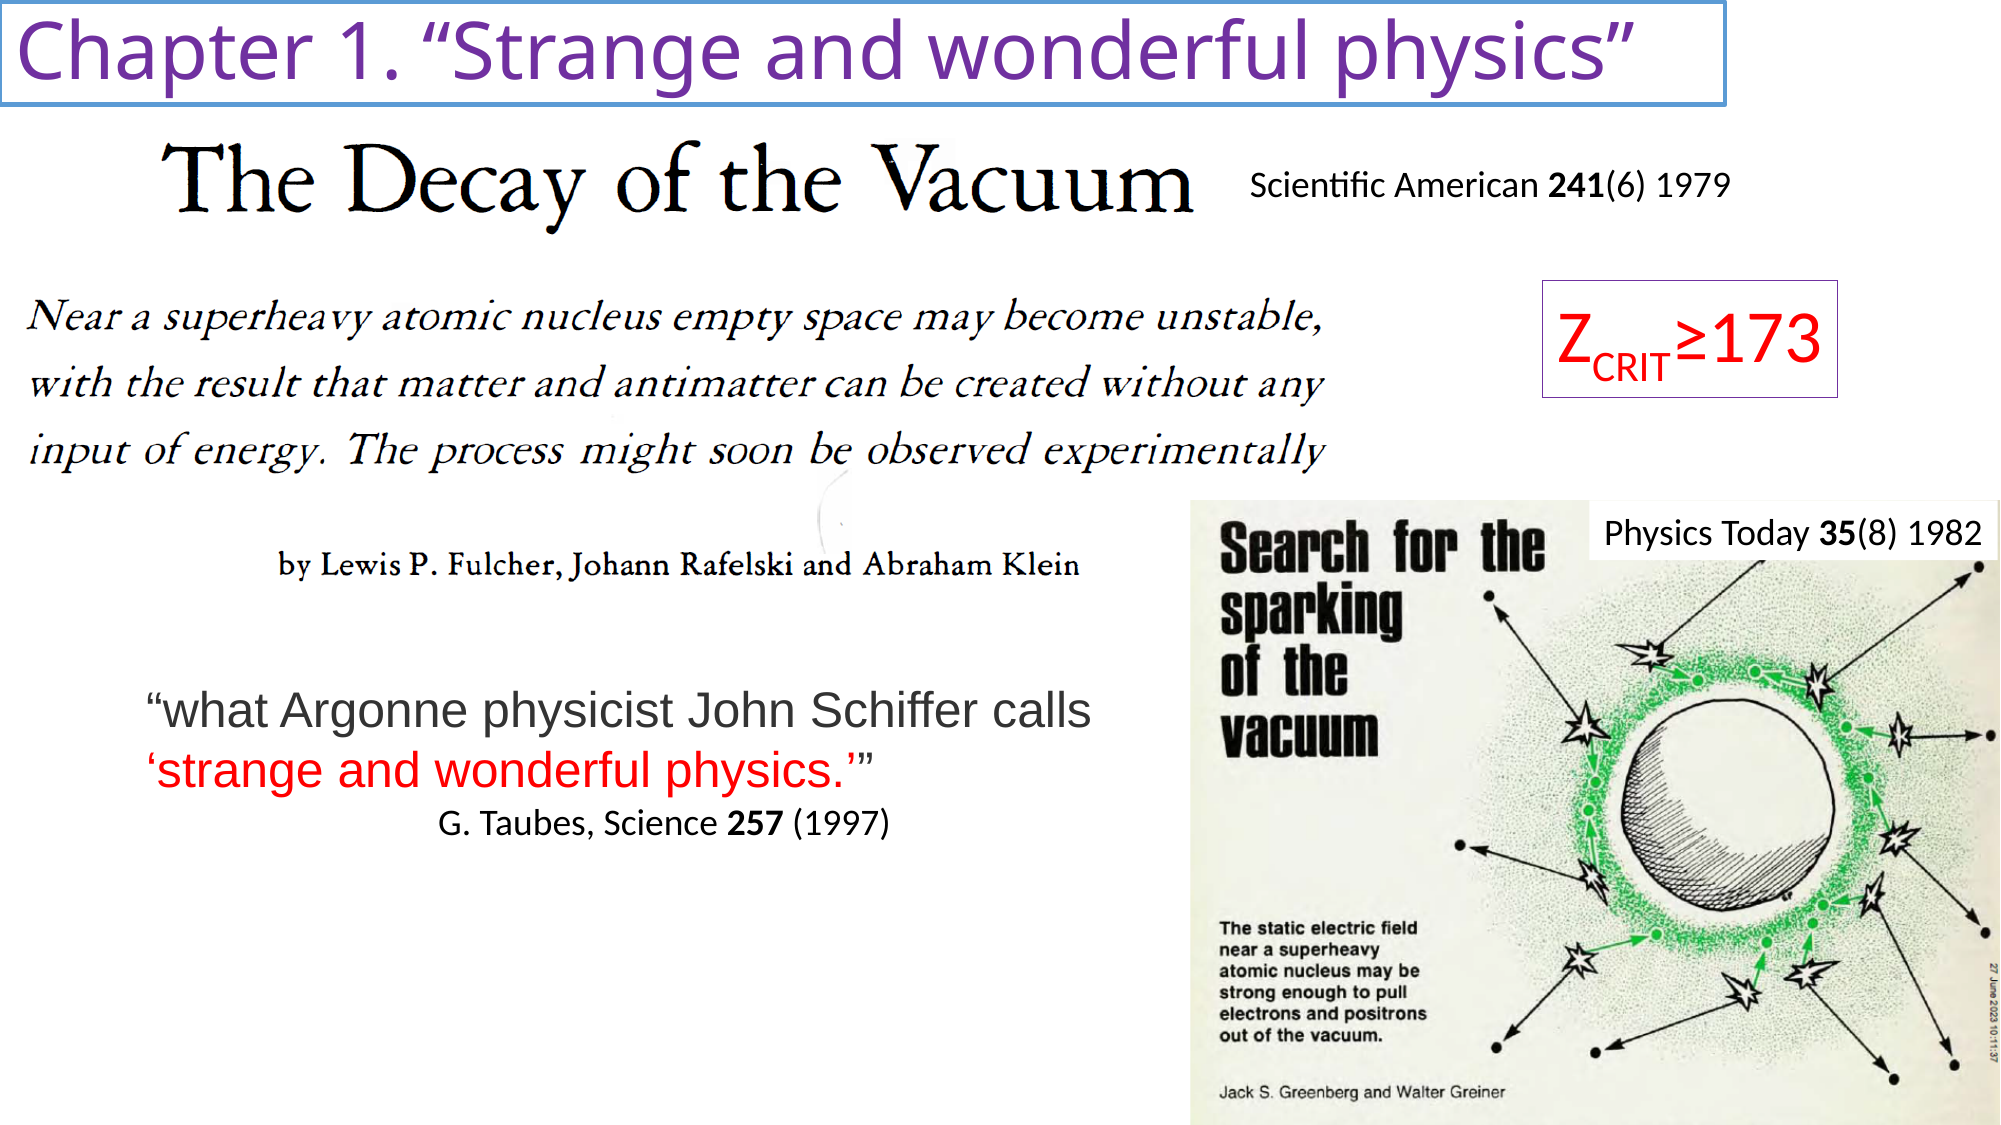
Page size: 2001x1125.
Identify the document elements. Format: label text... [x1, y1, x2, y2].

title Chapter 1. “Strange and wonderful physics” [0, 1, 1725, 105]
text_box ZCRIT≥173 [1542, 280, 1838, 398]
text_box Scientific American 241(6) 1979 [1342, 152, 1746, 213]
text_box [131, 670, 1269, 852]
picture [5, 120, 2000, 1125]
